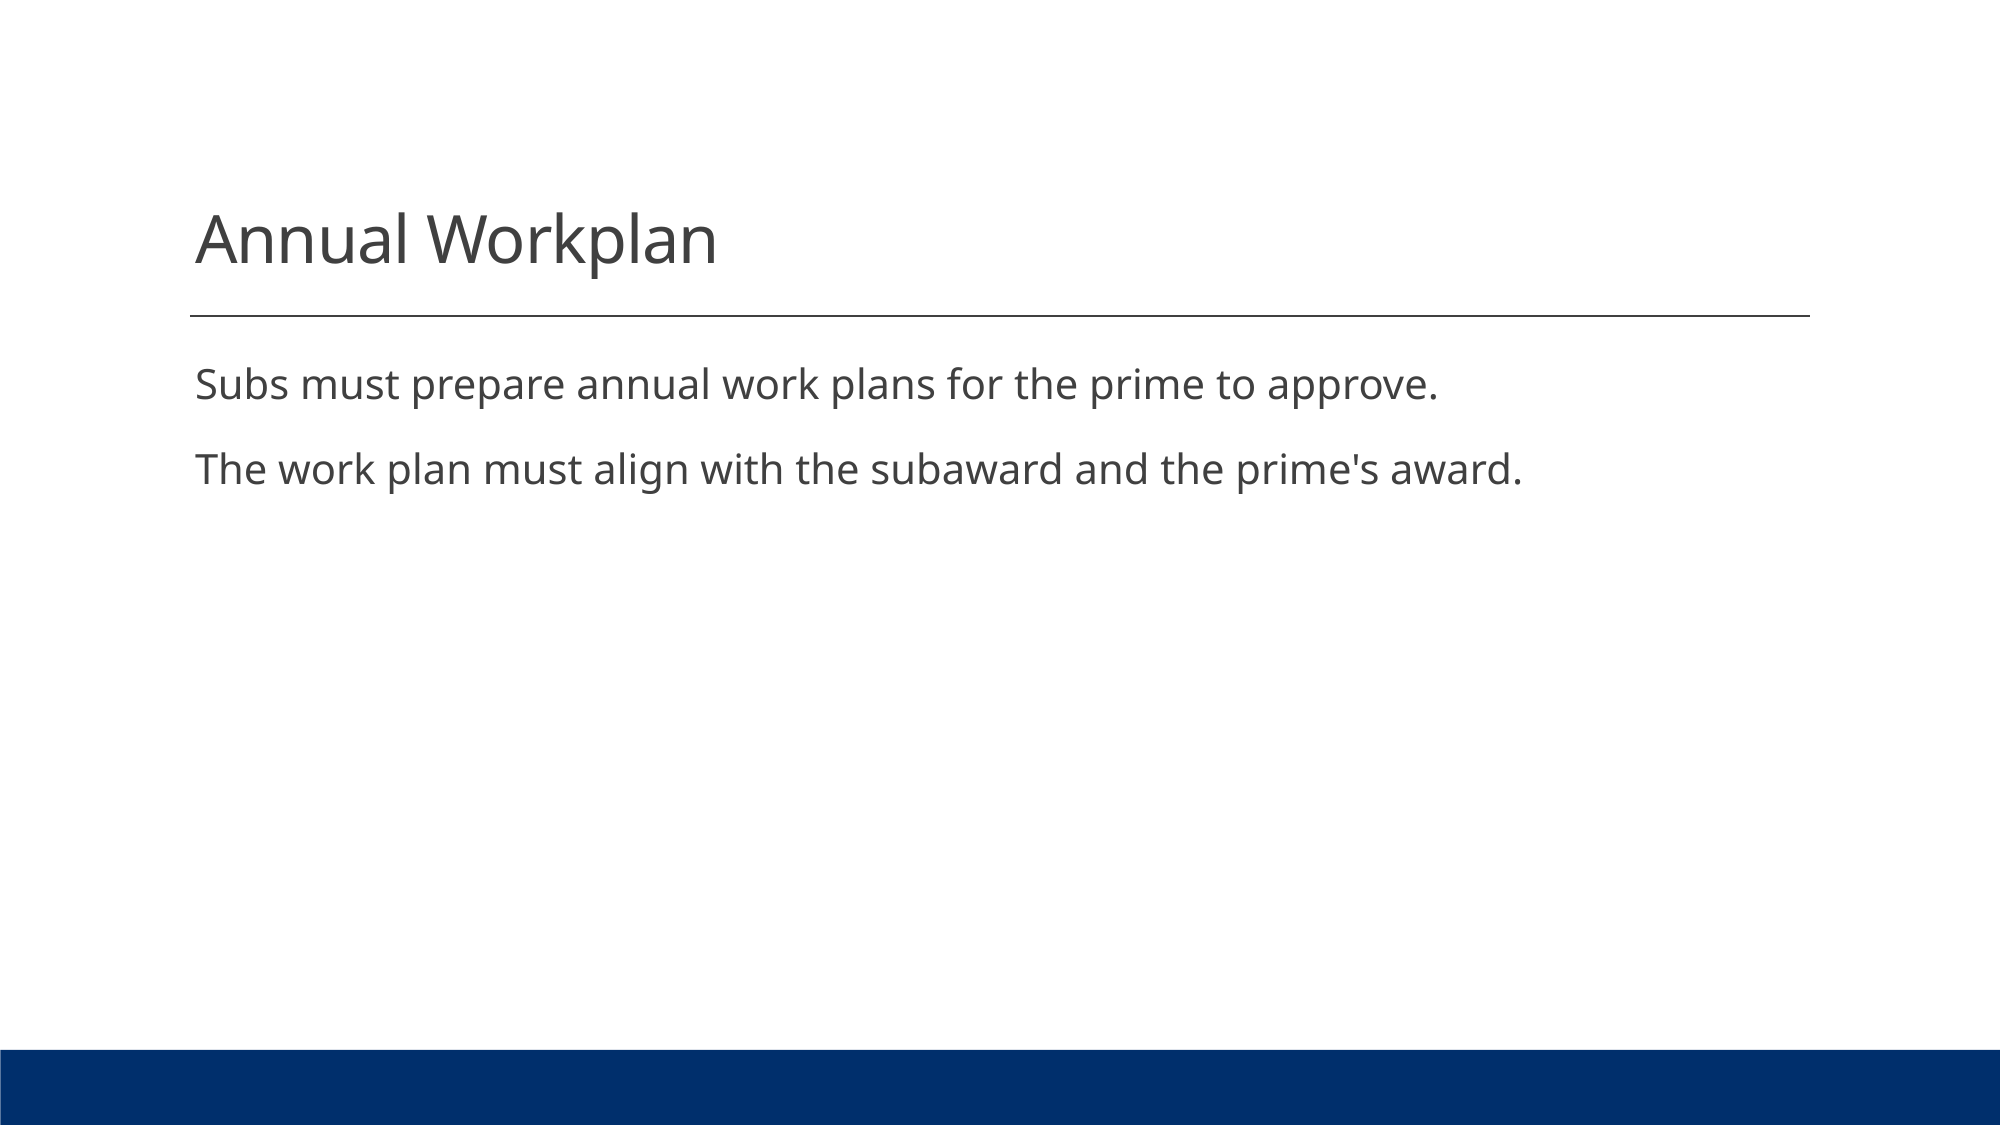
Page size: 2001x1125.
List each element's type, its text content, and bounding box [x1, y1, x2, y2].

title Annual Workplan [180, 47, 1830, 285]
list Subs must prepare annual work plans for the prime to approve. The work plan must align with the subaward and the prime's award. [180, 345, 1830, 963]
